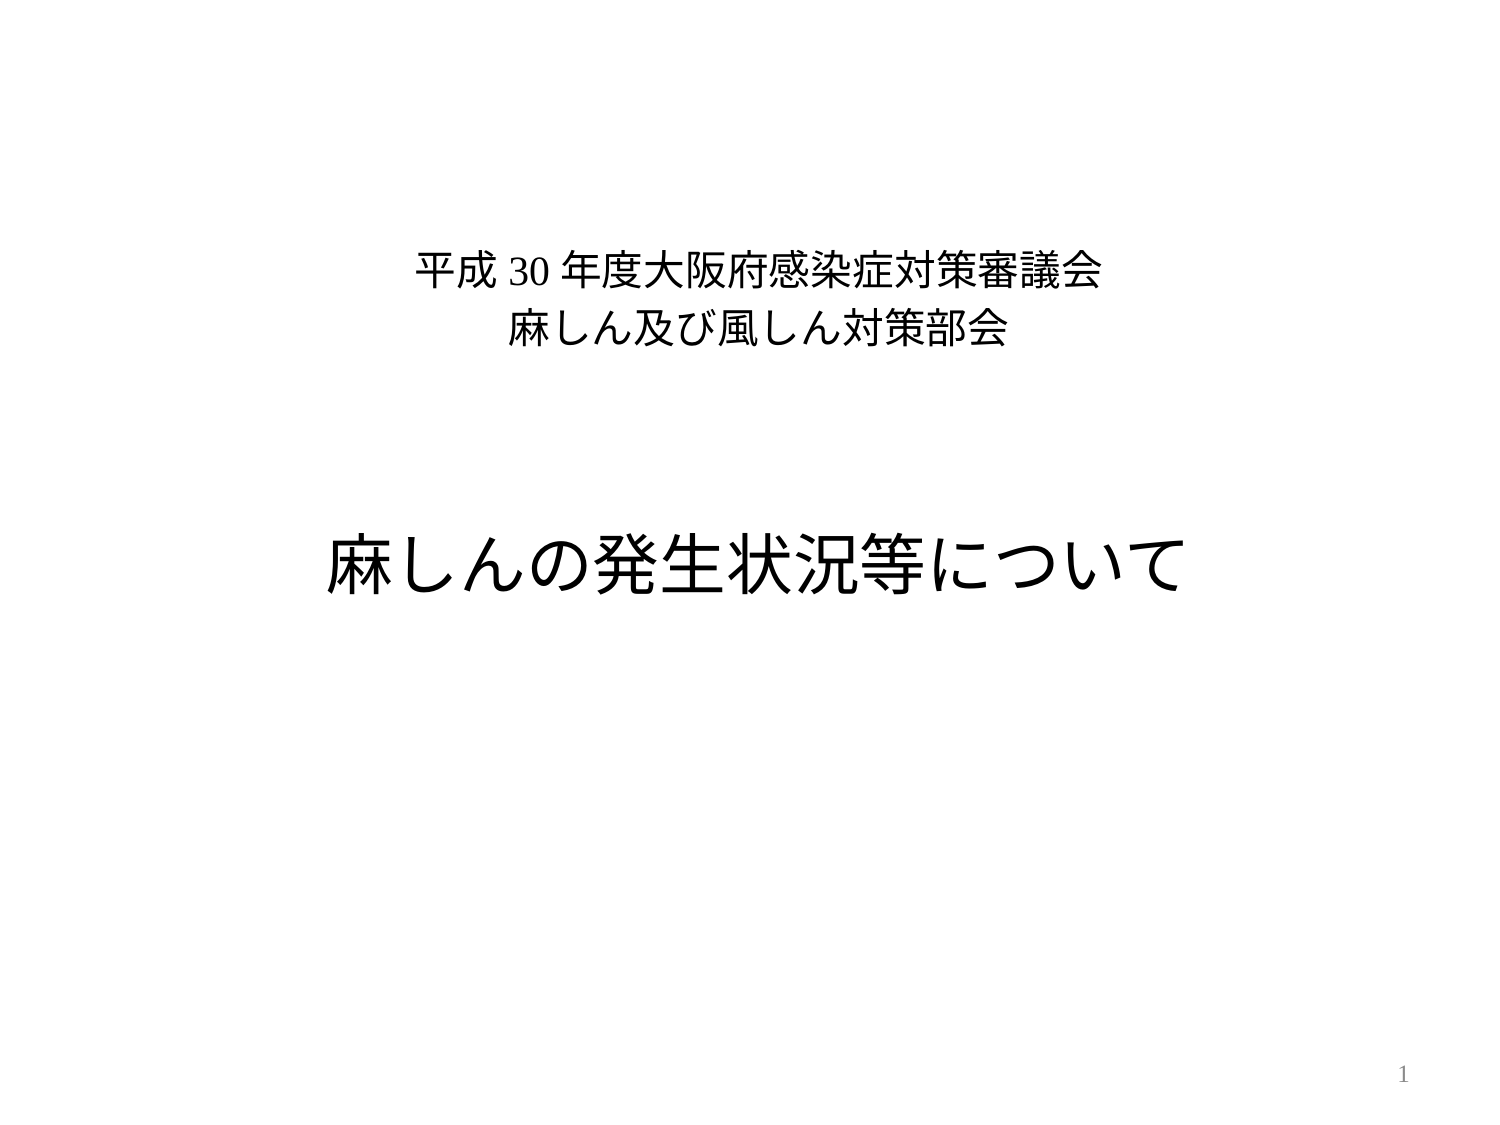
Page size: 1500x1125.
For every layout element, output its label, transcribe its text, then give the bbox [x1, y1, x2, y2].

list 平成30年度大阪府感染症対策審議会 麻しん及び風しん対策部会 麻しんの発生状況等について [72, 236, 1445, 979]
slide_number 1 [1074, 1042, 1425, 1103]
